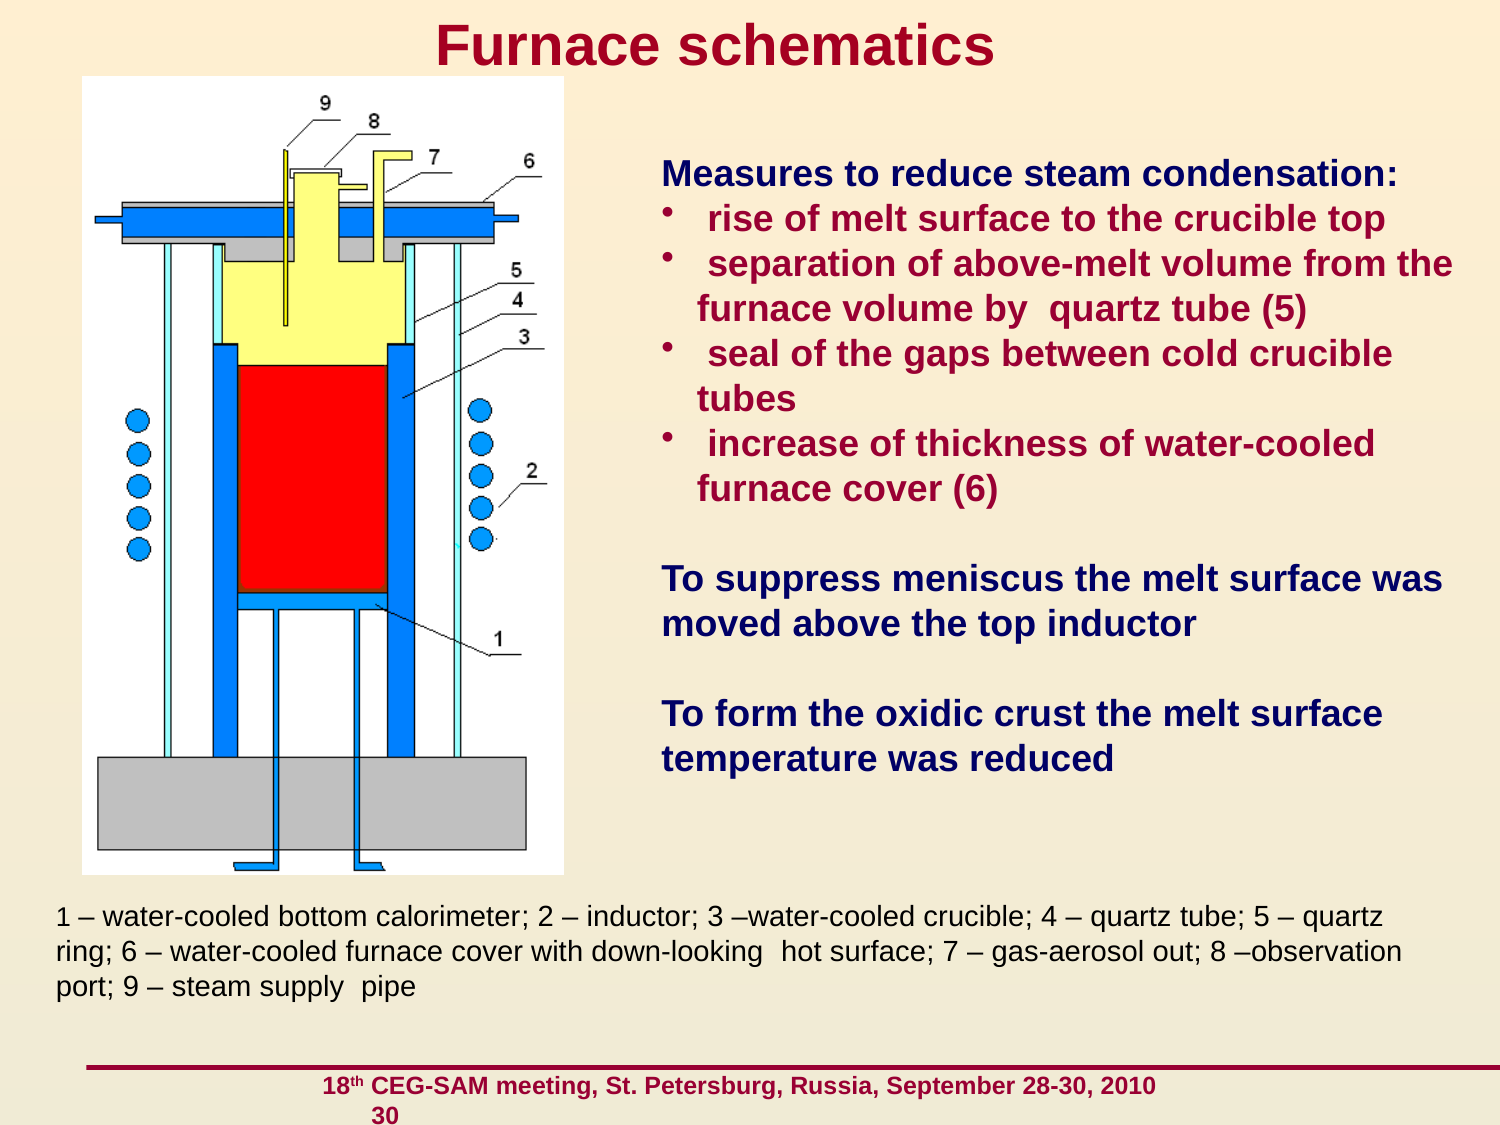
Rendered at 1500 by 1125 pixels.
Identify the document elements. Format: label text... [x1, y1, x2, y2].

text_box Furnace schematics [374, 0, 1057, 105]
text_box Measures to reduce steam condensation: rise of melt surface to the crucible top separation of above-melt volume from the furnace volume by quartz tube (5) seal of the gaps between cold crucible tubes increase of thickness of water-cooled furnace cover (6) To suppress meniscus the melt surface was moved above the top inductor To form the oxidic crust the melt surface temperature was reduced [646, 137, 1500, 870]
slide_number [300, 1061, 1377, 1125]
picture [81, 76, 565, 875]
text_box [569, 112, 1114, 190]
text_box 1 – water-cooled bottom calorimeter; 2 – inductor; 3 –water-cooled crucible; 4 – quartz tube; 5 – quartz ring; 6 – water-cooled furnace cover with down-looking hot surface; 7 – gas-aerosol out; 8 –observation port; 9 – steam supply pipe [41, 889, 1456, 1010]
